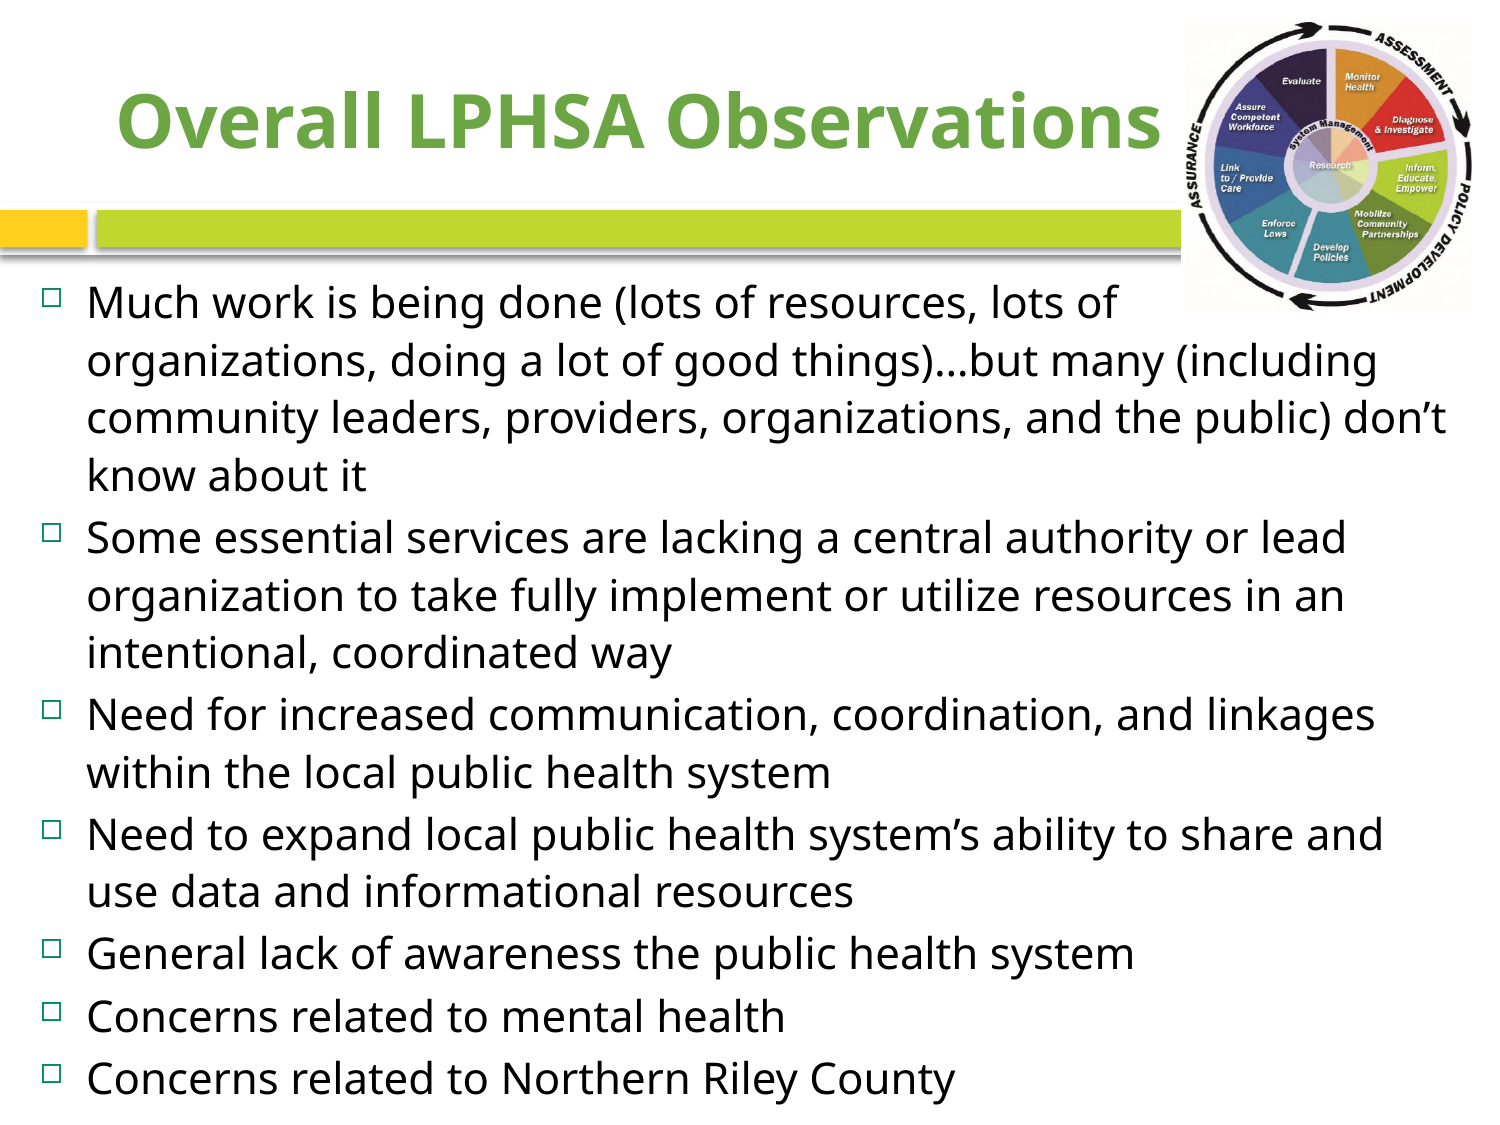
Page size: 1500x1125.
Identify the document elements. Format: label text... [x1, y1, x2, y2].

picture [1180, 12, 1500, 313]
title Overall LPHSA Observations [100, 37, 1175, 200]
list Much work is being done (lots of resources, lots of organizations, doing a lot of good things)…but many (including community leaders, providers, organizations, and the public) don’t know about it Some essential services are lacking a central authority or lead organization to take fully implement or utilize resources in an intentional, coordinated way Need for increased communication, coordination, and linkages within the local public health system Need to expand local public health system’s ability to share and use data and informational resources General lack of awareness the public health system Concerns related to mental health Concerns related to Northern Riley County [24, 262, 1463, 1125]
